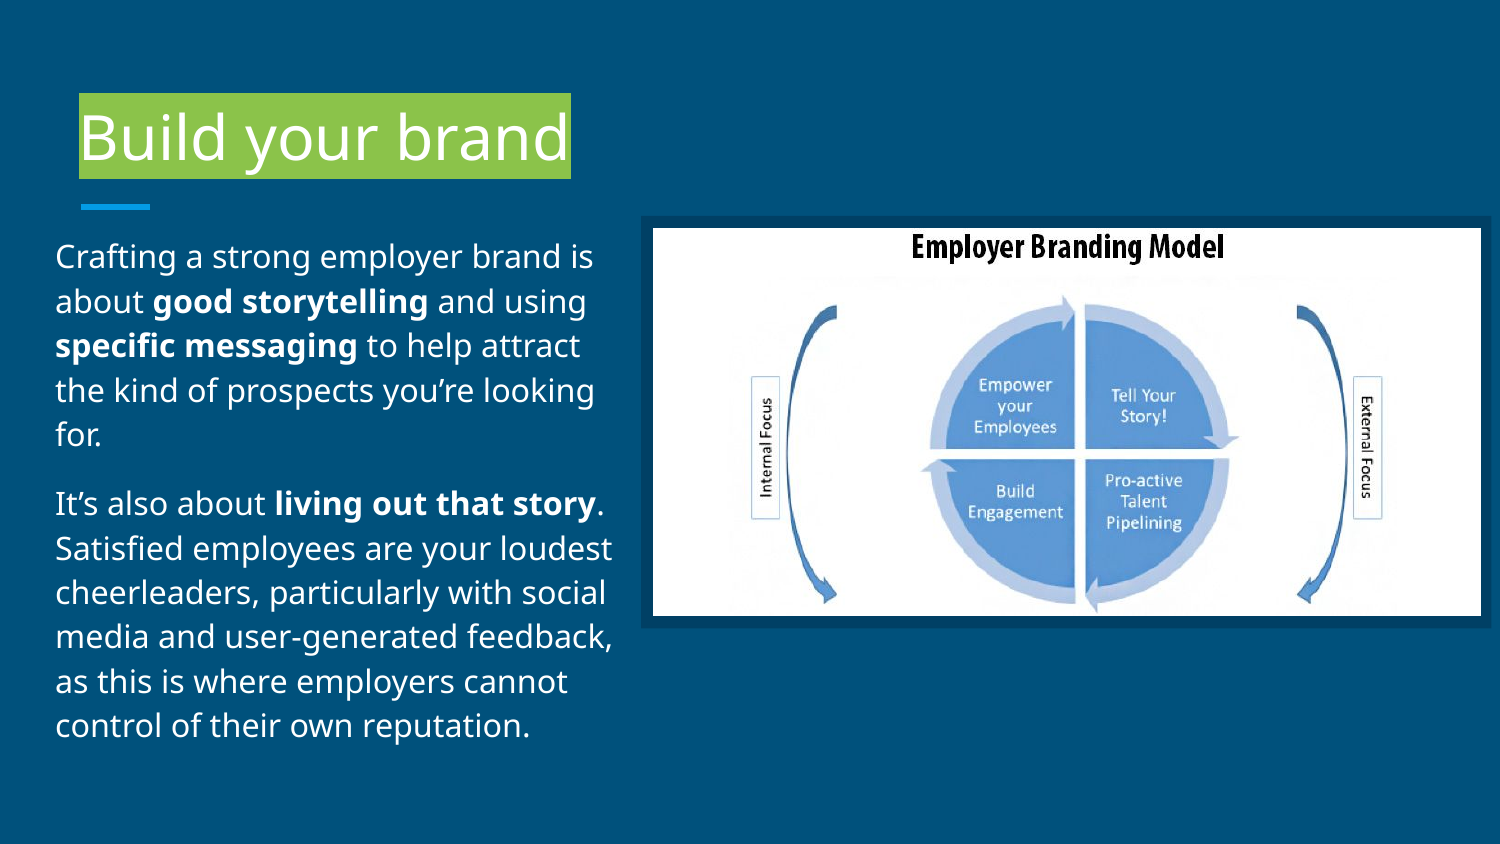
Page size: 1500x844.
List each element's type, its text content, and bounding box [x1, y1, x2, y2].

list Crafting a strong employer brand is about good storytelling and using specific messaging to help attract the kind of prospects you’re looking for. It’s also about living out that story. Satisfied employees are your loudest cheerleaders, particularly with social media and user-generated feedback, as this is where employers cannot control of their own reputation. [40, 215, 642, 797]
picture [653, 228, 1481, 616]
text_box [641, 215, 1492, 629]
title Build your brand [63, 75, 1437, 188]
